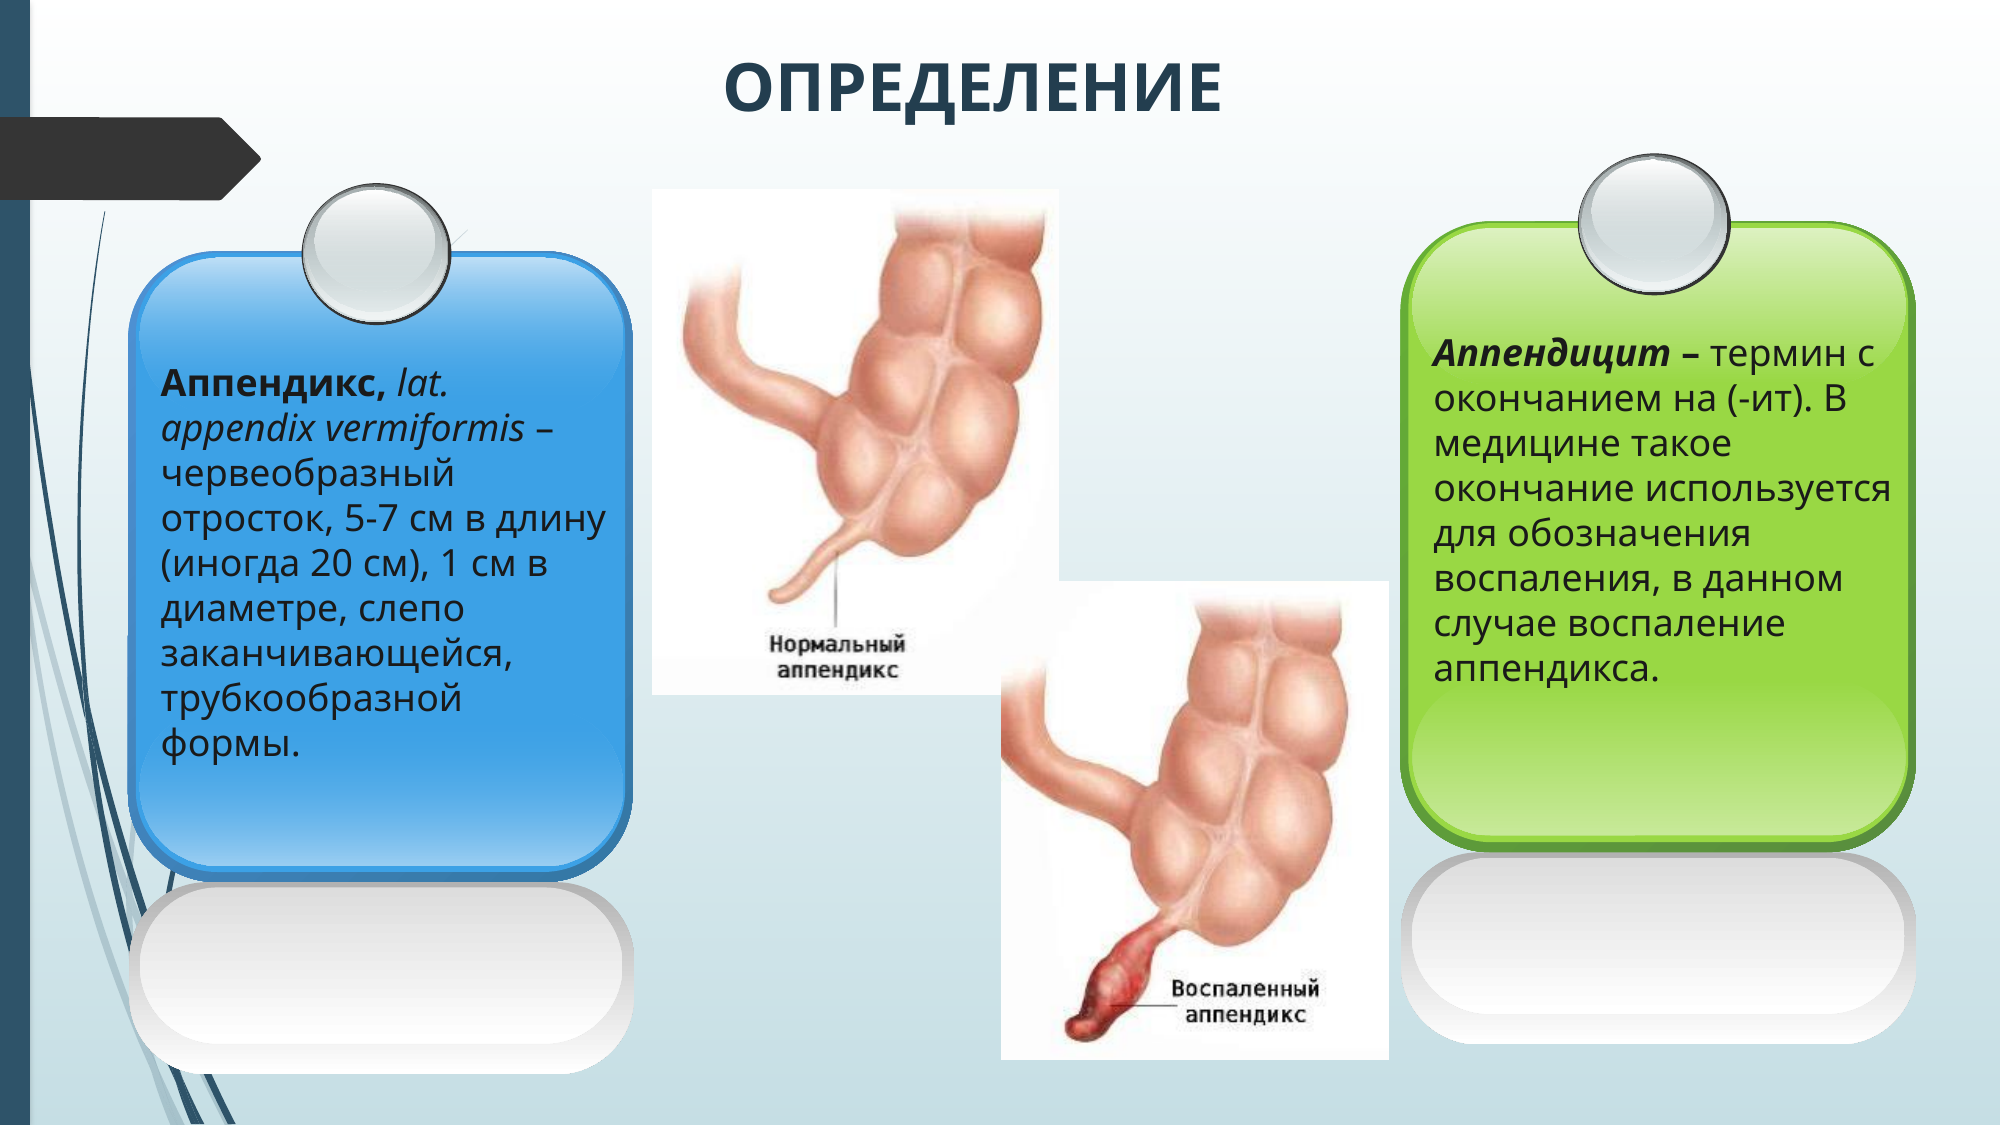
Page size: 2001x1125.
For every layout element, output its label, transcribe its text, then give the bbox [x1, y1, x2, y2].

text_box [1400, 153, 1917, 1045]
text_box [127, 182, 635, 1075]
text_box ОПРЕДЕЛЕНИЕ [588, 37, 1359, 132]
picture [652, 189, 1389, 1061]
